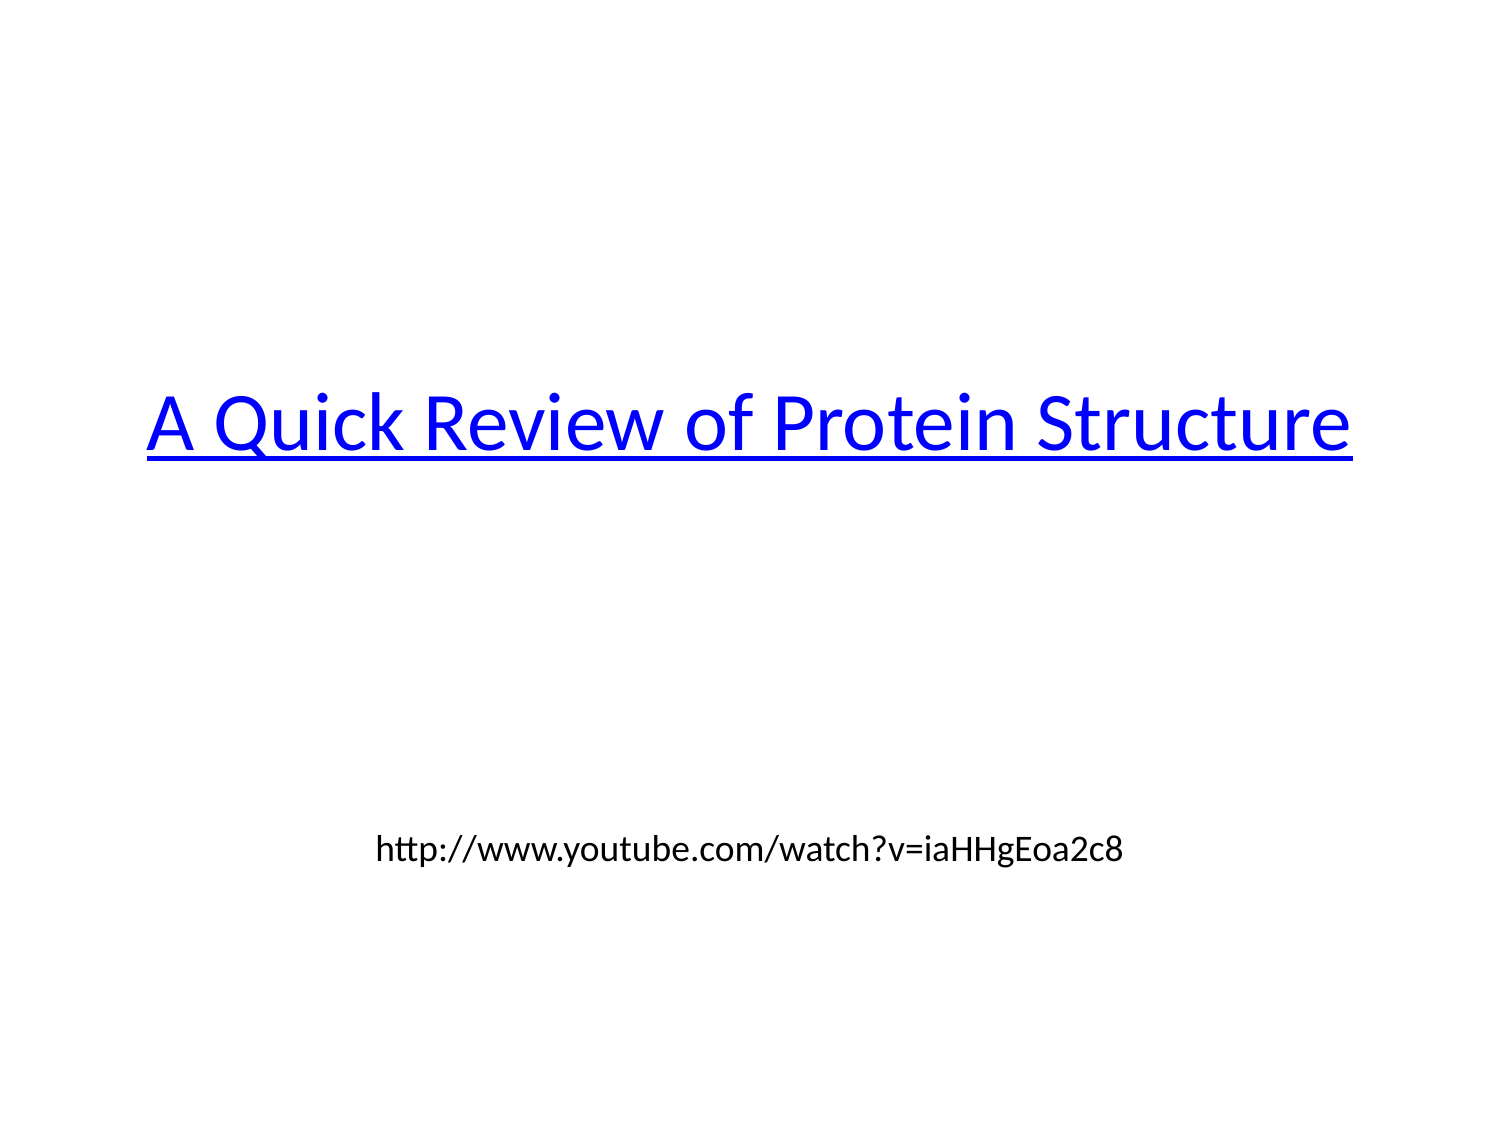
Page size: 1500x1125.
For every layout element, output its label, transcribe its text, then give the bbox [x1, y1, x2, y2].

list A Quick Review of Protein Structure http://www.youtube.com/watch?v=iaHHgEoa2c8 [74, 262, 1426, 1006]
